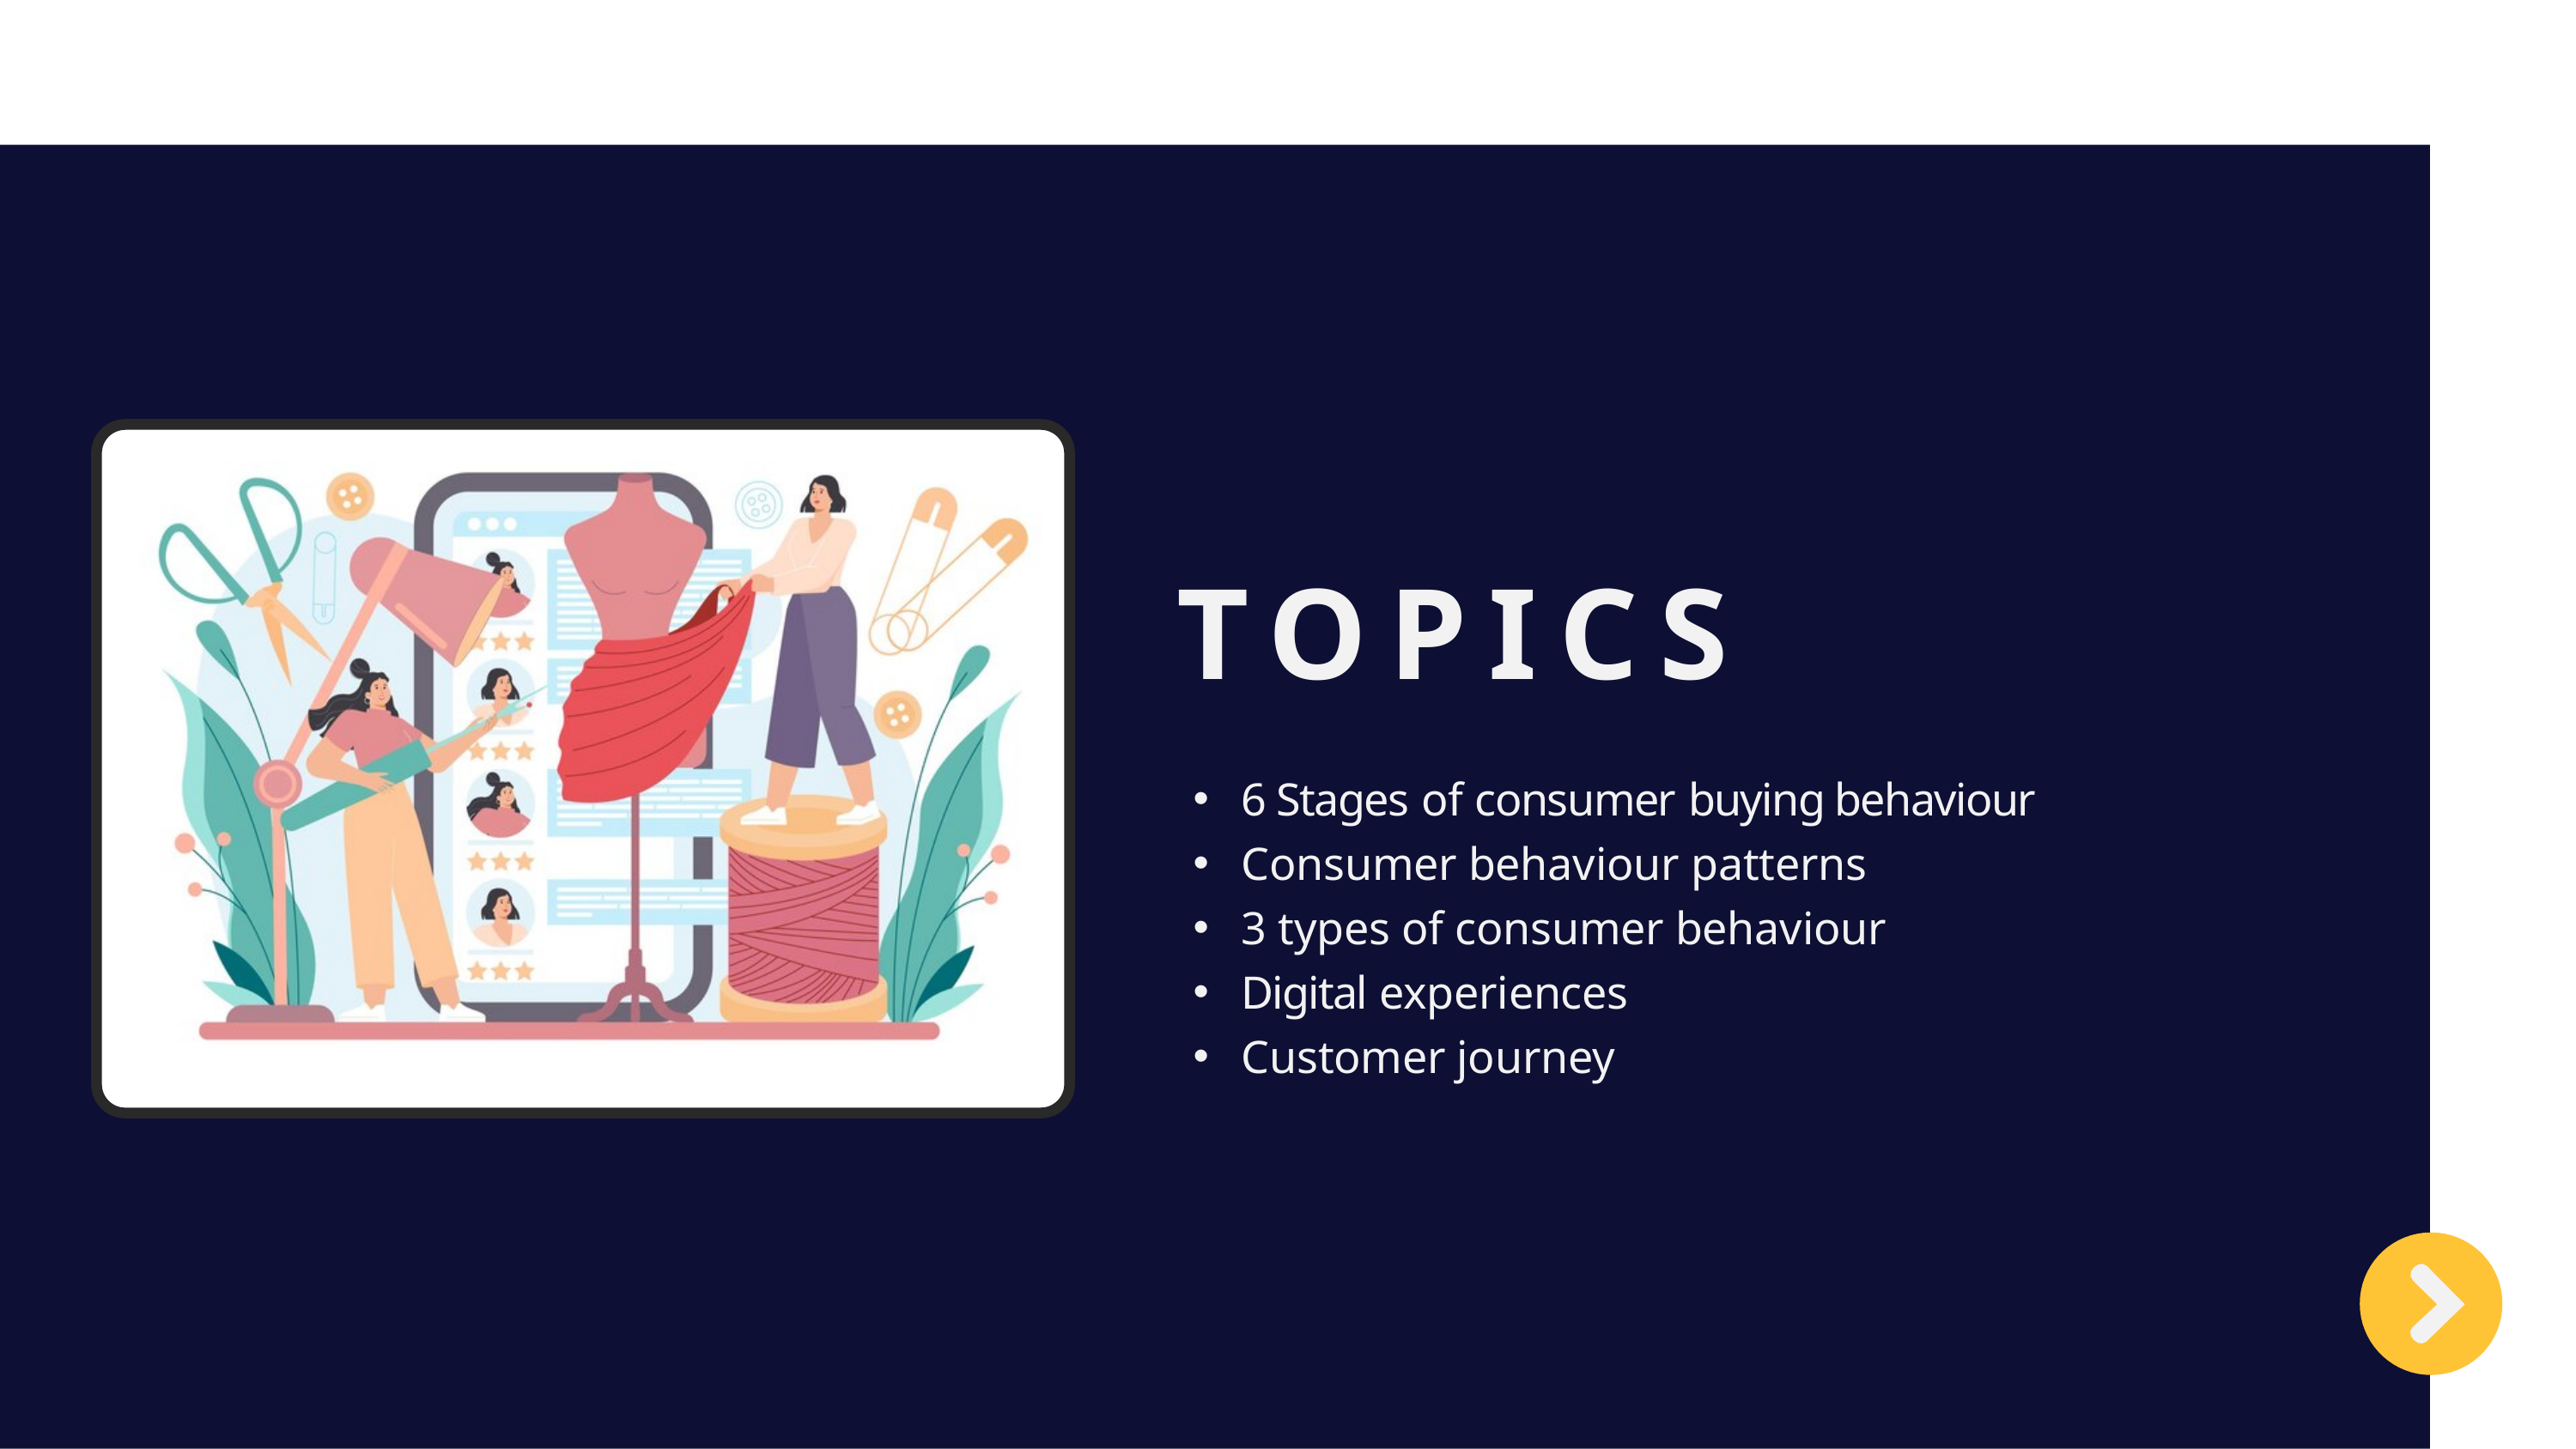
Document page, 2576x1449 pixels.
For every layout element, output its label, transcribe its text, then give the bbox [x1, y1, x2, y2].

title TOPICS [454, 142, 2249, 797]
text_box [2359, 1232, 2503, 1376]
text_box 6 Stages of consumer buying behaviour Consumer behaviour patterns 3 types of consumer behaviour Digital experiences Customer journey [1191, 797, 2211, 1082]
text_box [0, 144, 2430, 1449]
slide_number 2 [1855, 1347, 2447, 1420]
picture [96, 424, 1070, 1113]
